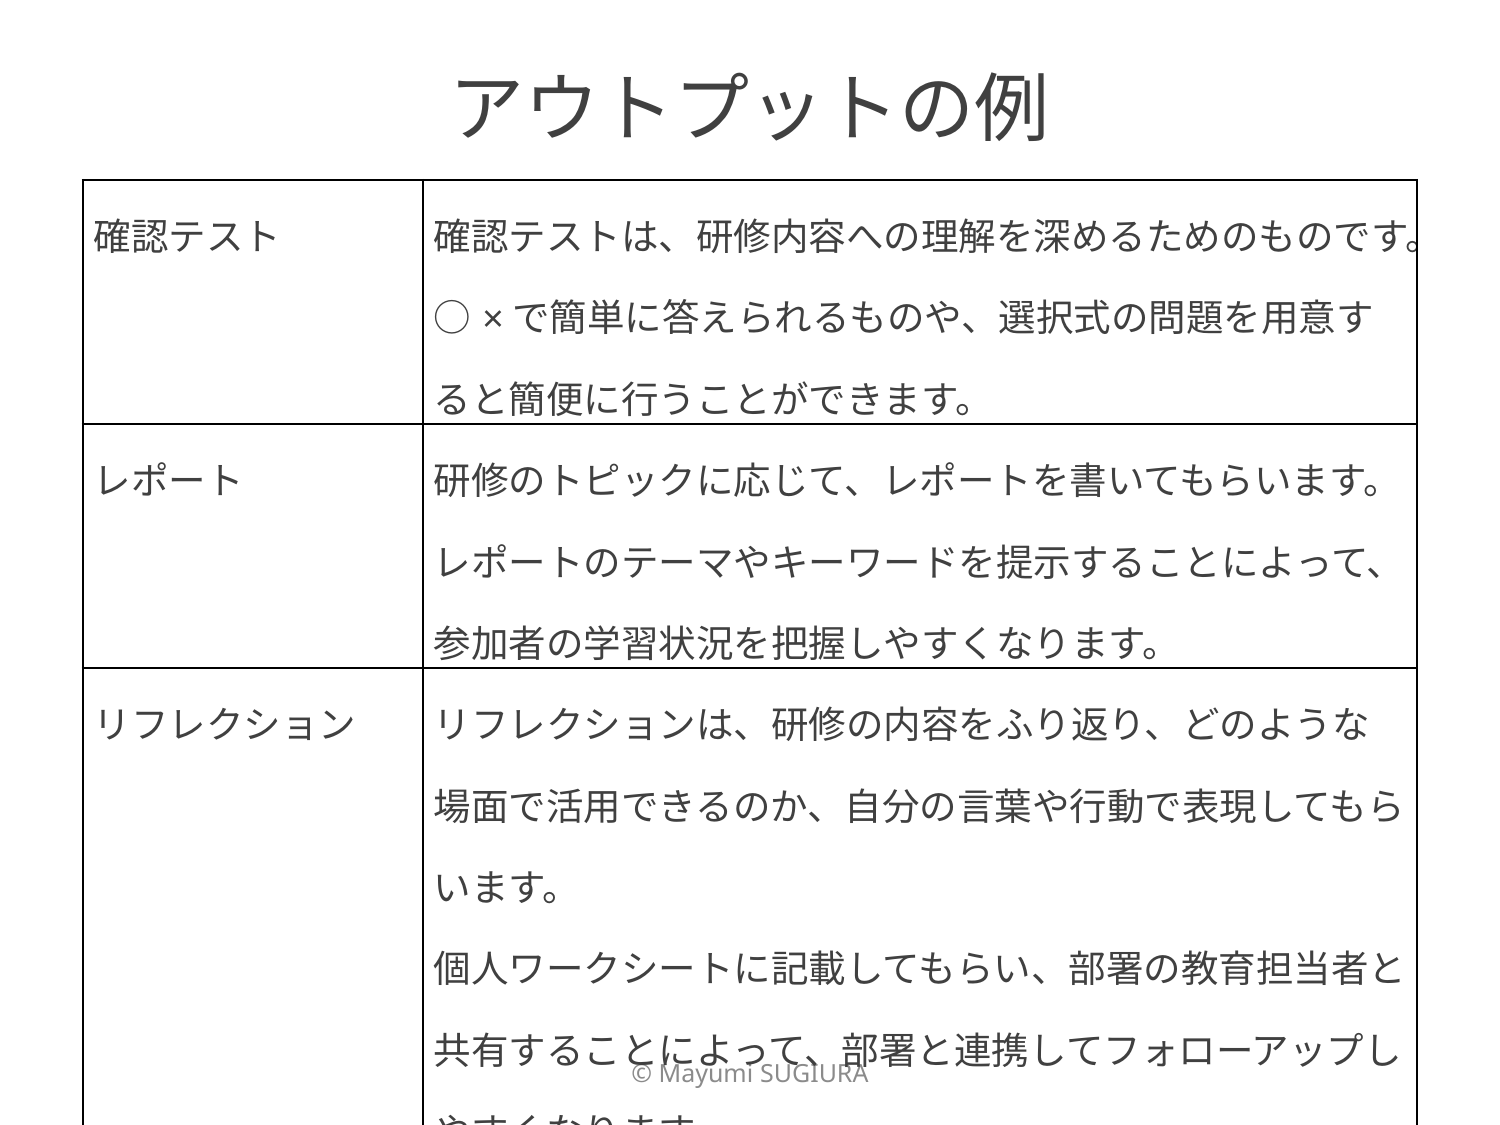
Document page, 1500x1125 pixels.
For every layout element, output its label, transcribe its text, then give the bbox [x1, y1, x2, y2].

table_cell リフレクション [84, 669, 422, 1125]
text_box アウトプットの例 [435, 52, 1065, 158]
table_cell 研修のトピックに応じて、レポートを書いてもらいます。レポートのテーマやキーワードを提示することによって、参加者の学習状況を把握しやすくなります。 [424, 425, 1416, 667]
table_cell リフレクションは、研修の内容をふり返り、どのような場面で活用できるのか、自分の言葉や行動で表現してもらいます。 個人ワークシートに記載してもらい、部署の教育担当者と共有することによって、部署と連携してフォローアップしやすくなります。 [424, 669, 1416, 1125]
table_header 確認テストは、研修内容への理解を深めるためのものです。○×で簡単に答えられるものや、選択式の問題を用意すると簡便に行うことができます。 [424, 181, 1416, 423]
table_cell レポート [84, 425, 422, 667]
table_header 確認テスト [84, 181, 422, 423]
